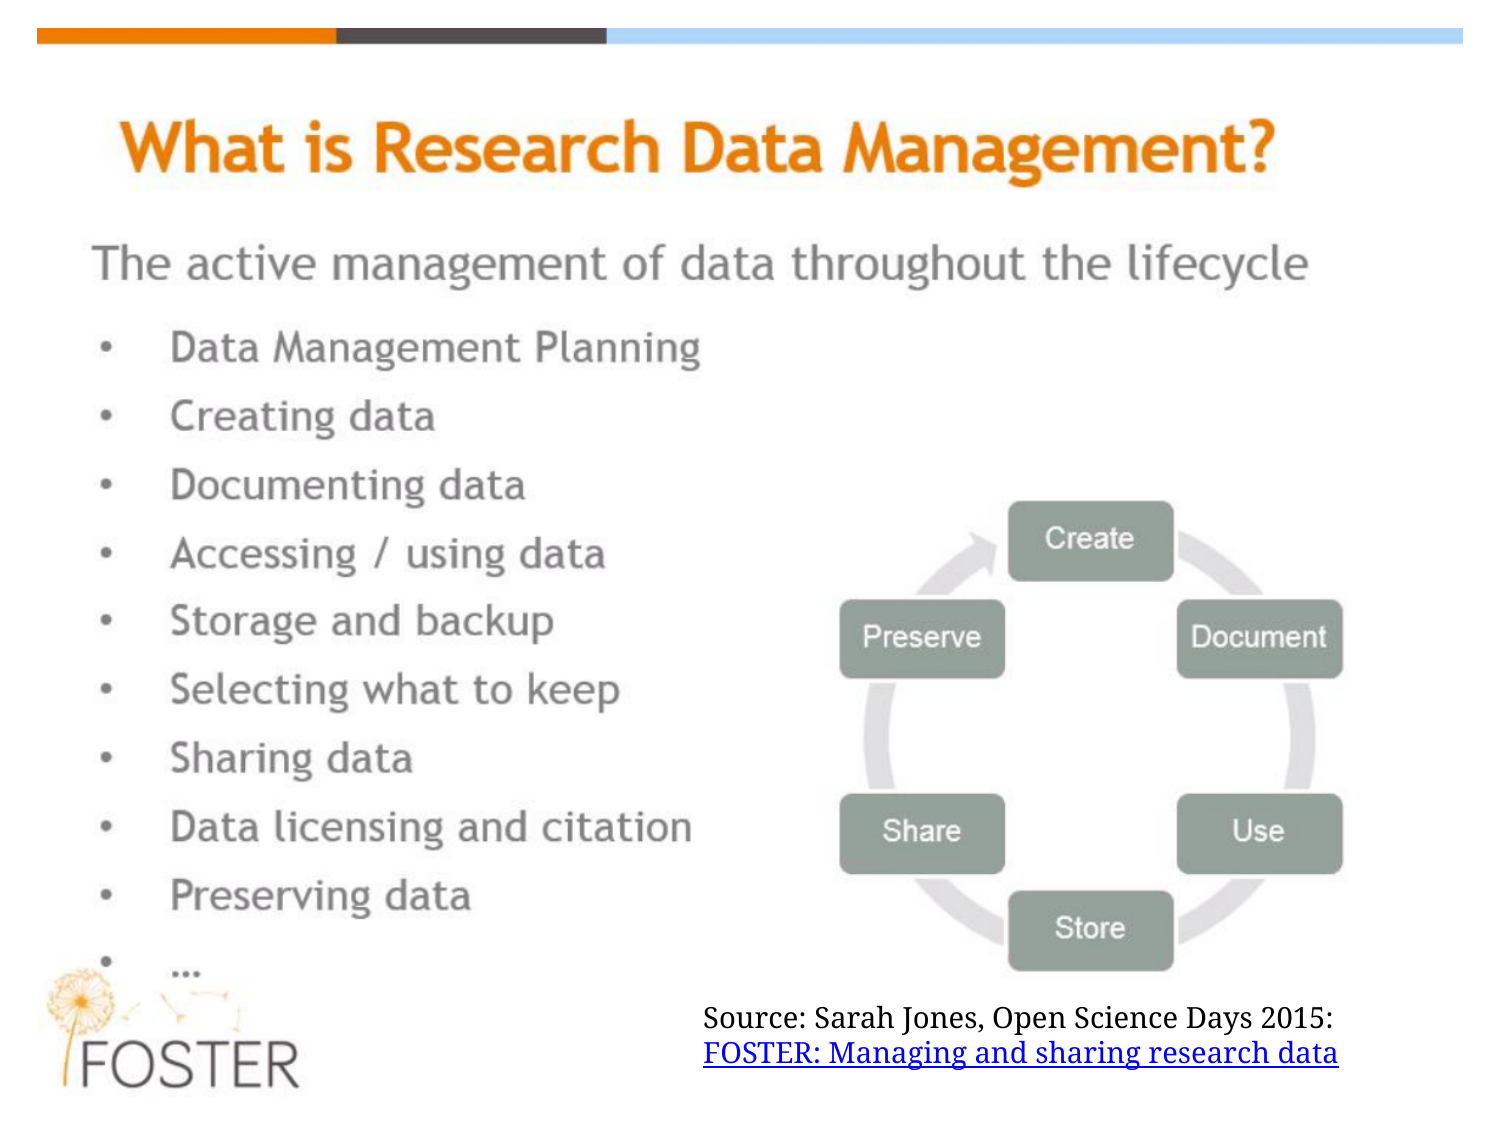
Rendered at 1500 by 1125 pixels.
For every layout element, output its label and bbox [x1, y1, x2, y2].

list [37, 27, 1463, 1097]
